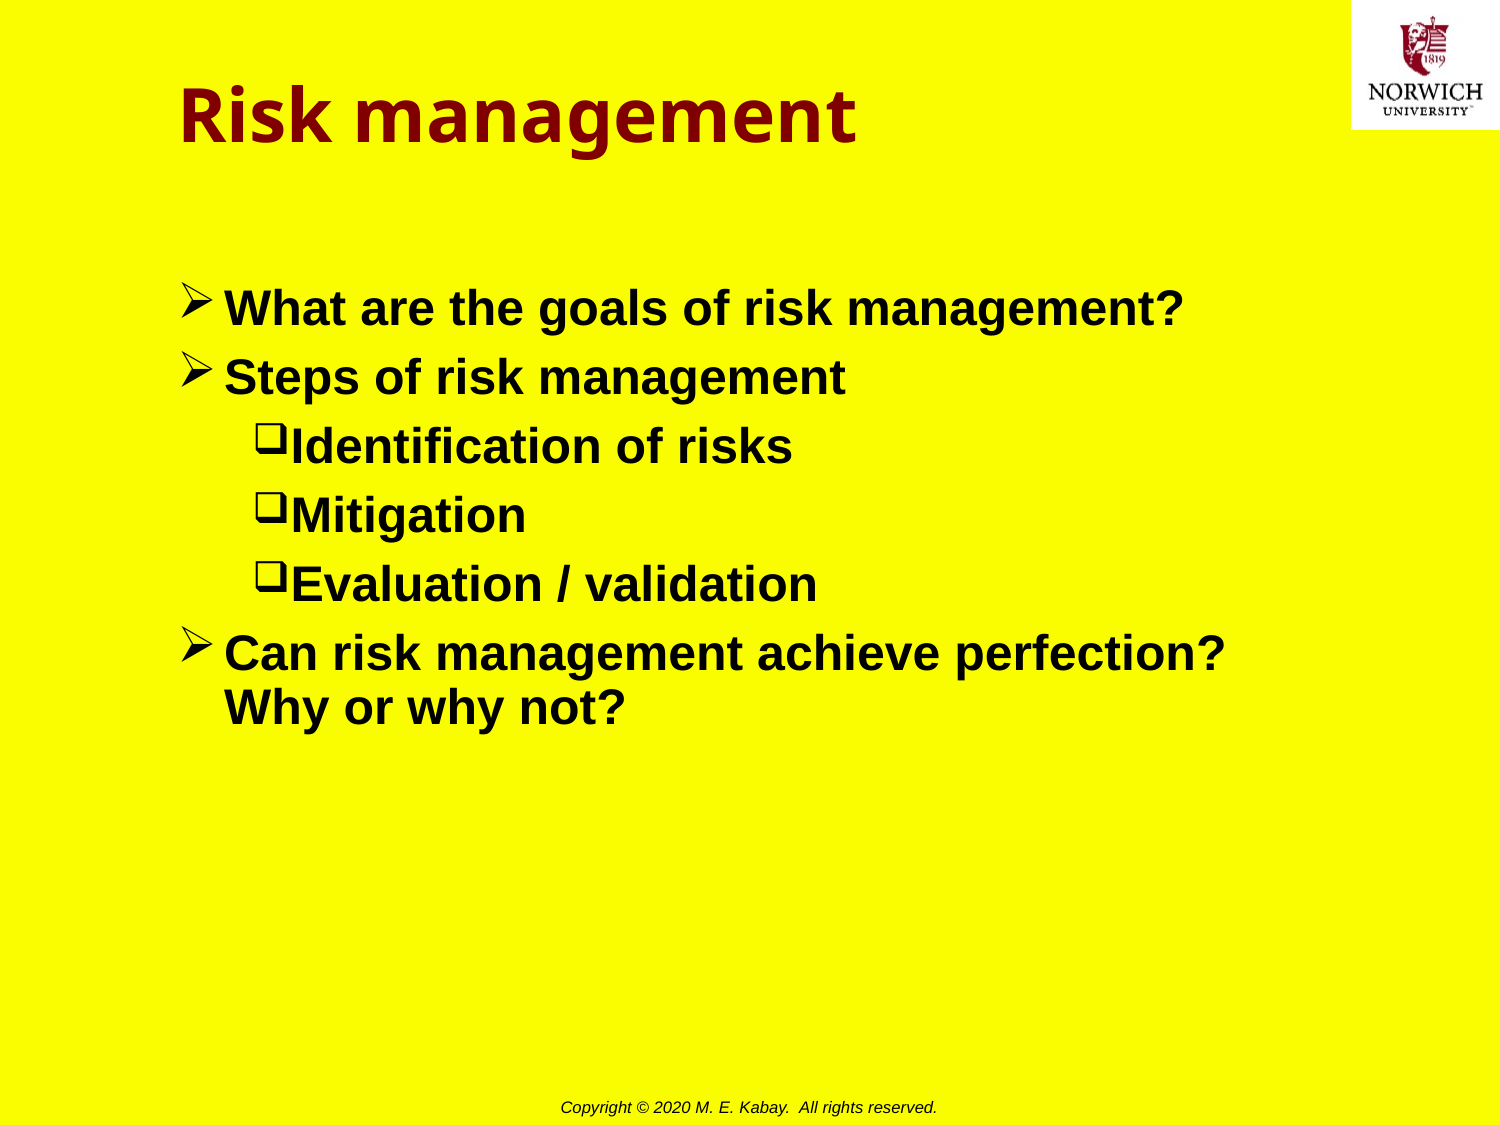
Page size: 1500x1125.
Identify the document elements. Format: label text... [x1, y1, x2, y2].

picture [1351, 0, 1500, 130]
title Risk management [161, 24, 1339, 213]
list What are the goals of risk management? Steps of risk management Identification of risks Mitigation Evaluation / validation Can risk management achieve perfection? Why or why not? [161, 274, 1339, 1039]
